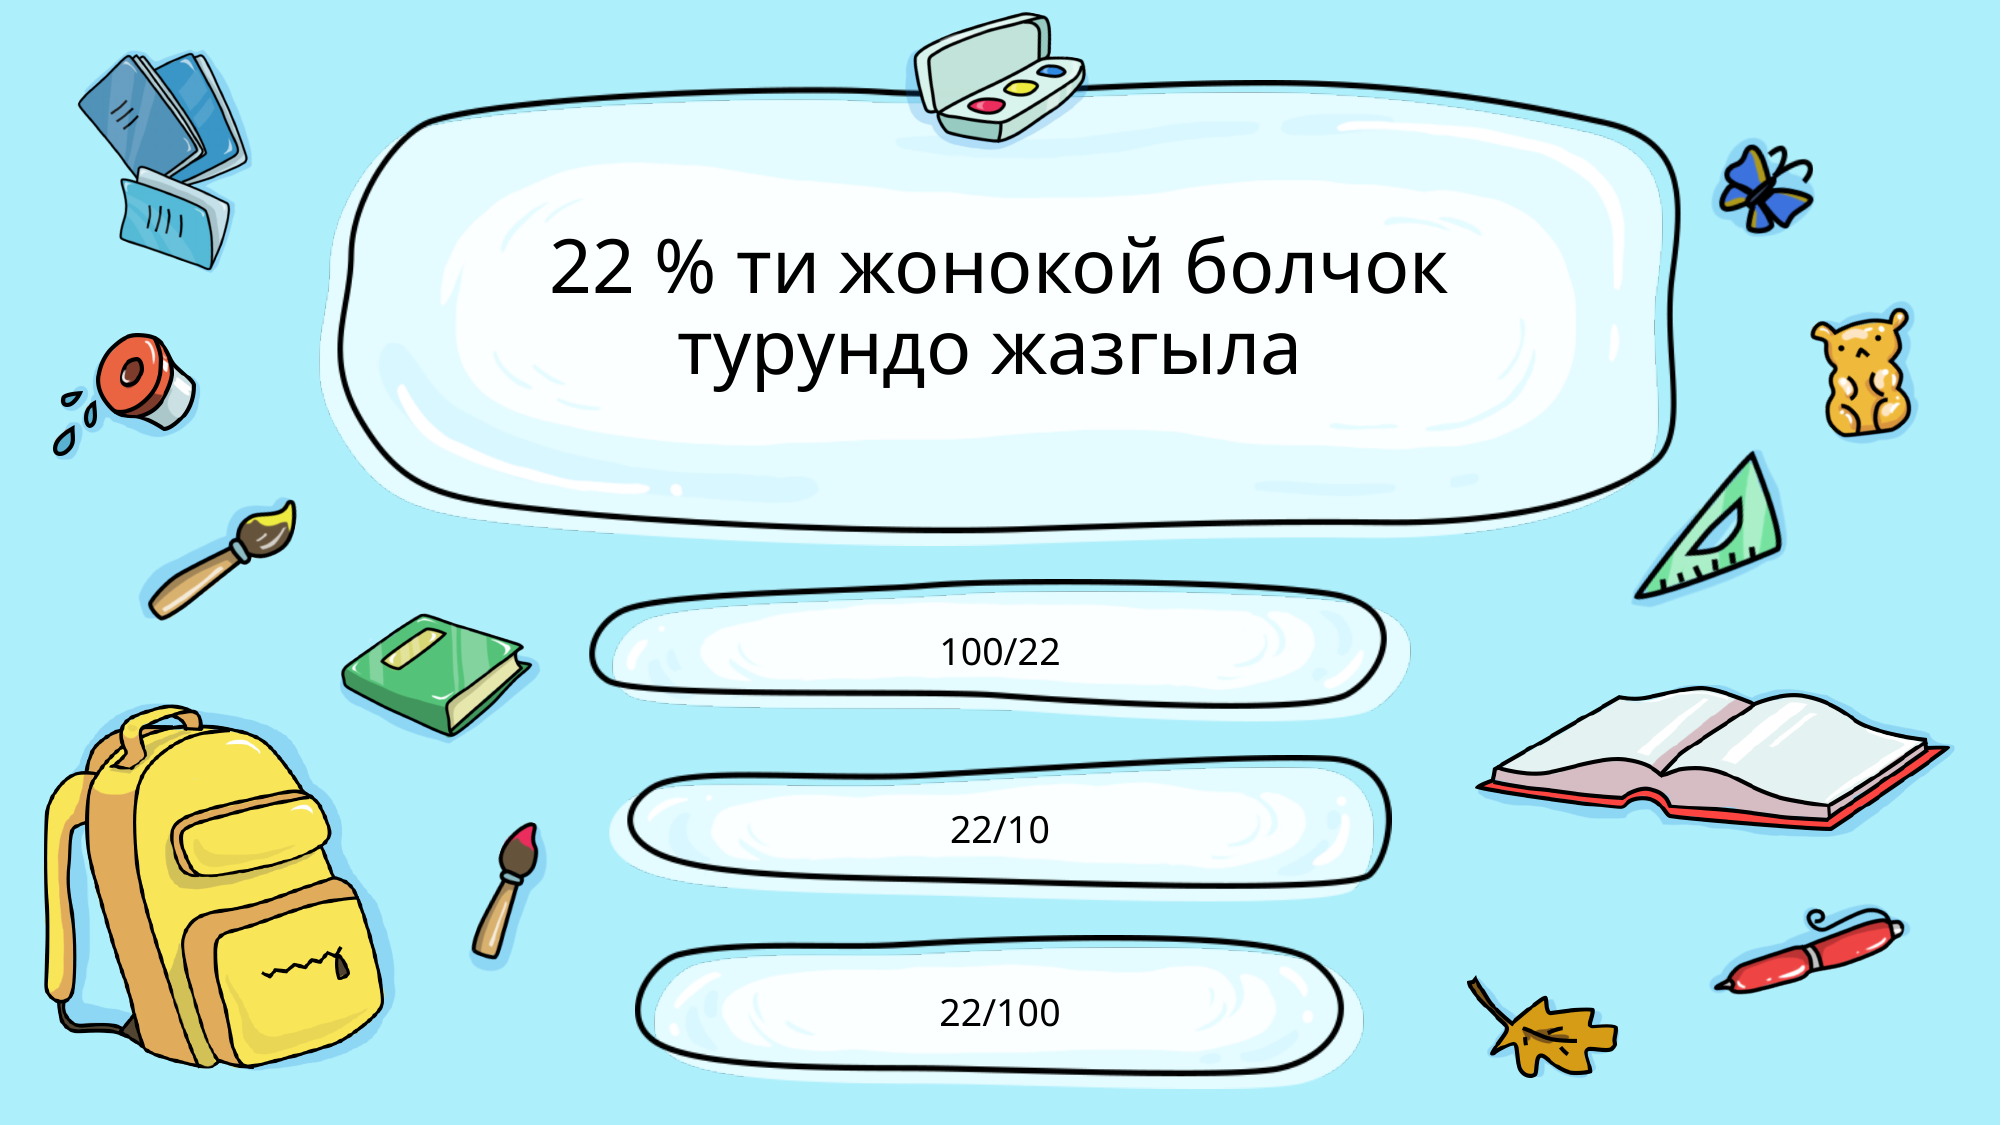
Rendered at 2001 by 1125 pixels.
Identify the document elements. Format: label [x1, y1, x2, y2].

picture [608, 755, 1392, 903]
picture [1772, 268, 1972, 468]
picture [52, 333, 201, 460]
picture [460, 816, 560, 979]
picture [318, 0, 1810, 639]
picture [588, 579, 1412, 723]
picture [1474, 685, 1955, 837]
picture [1705, 132, 1818, 242]
picture [25, 599, 548, 1088]
picture [39, 16, 286, 274]
picture [1458, 970, 1625, 1083]
picture [1706, 858, 1915, 1051]
picture [635, 935, 1365, 1089]
picture [134, 472, 300, 643]
